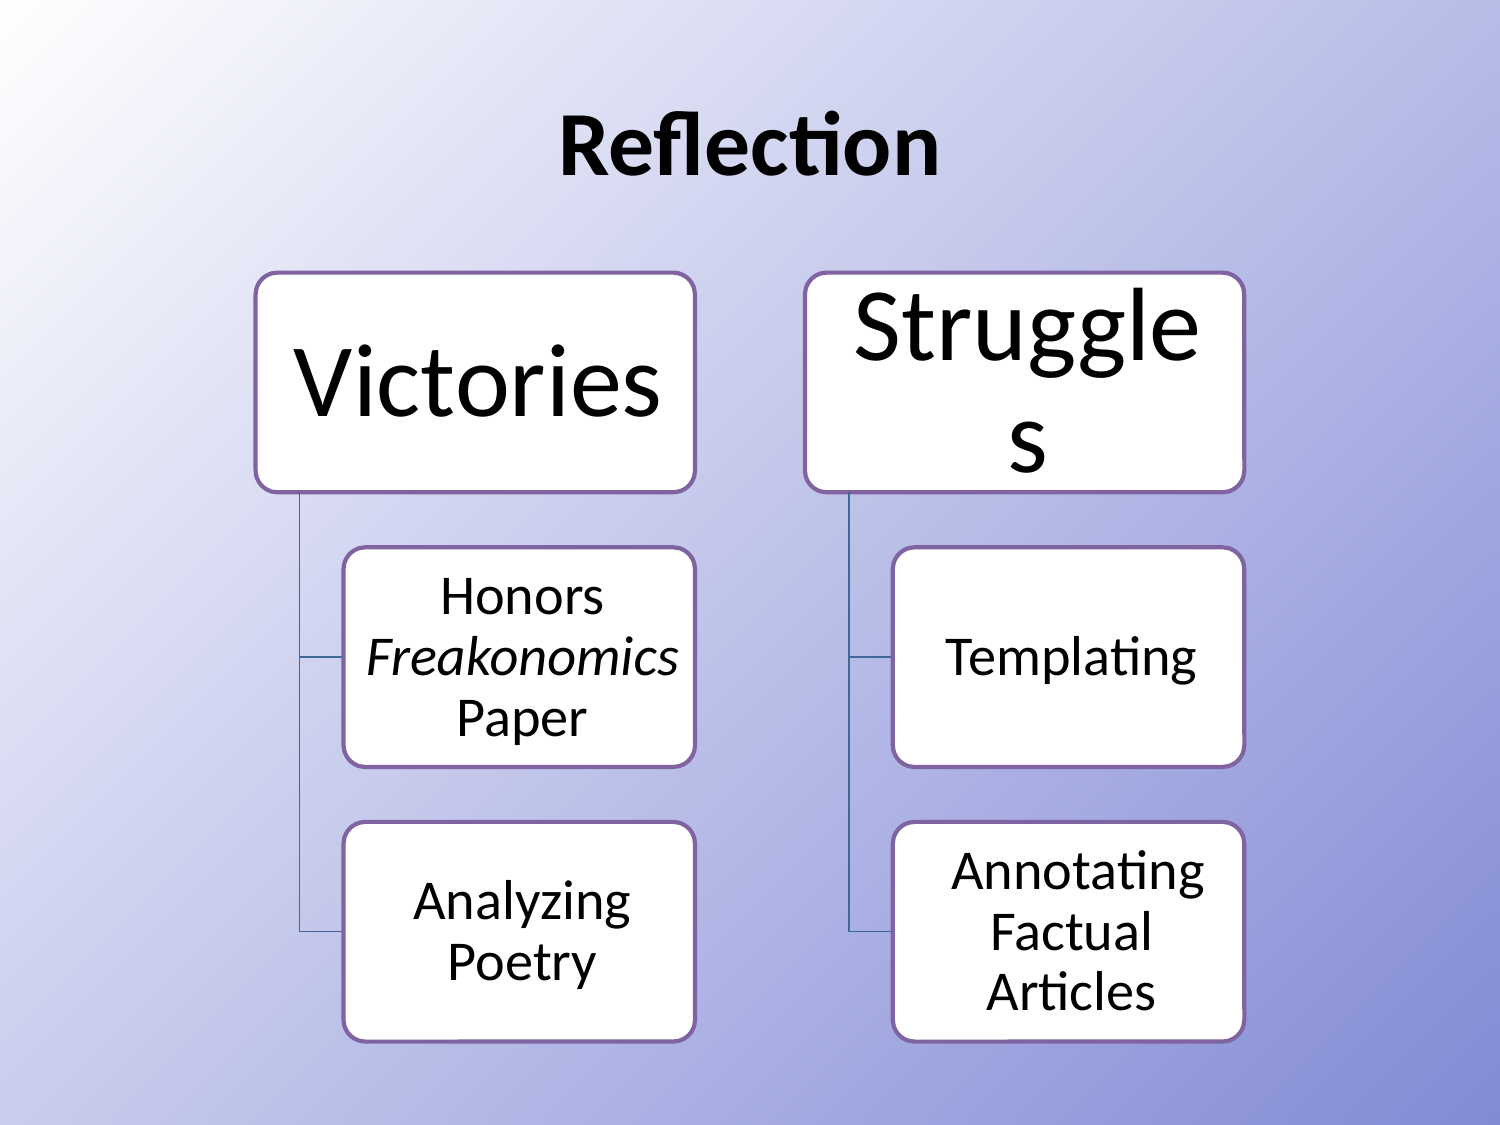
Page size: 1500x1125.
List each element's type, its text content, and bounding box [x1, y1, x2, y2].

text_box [172, 272, 1328, 1042]
title Reflection [75, 45, 1425, 233]
